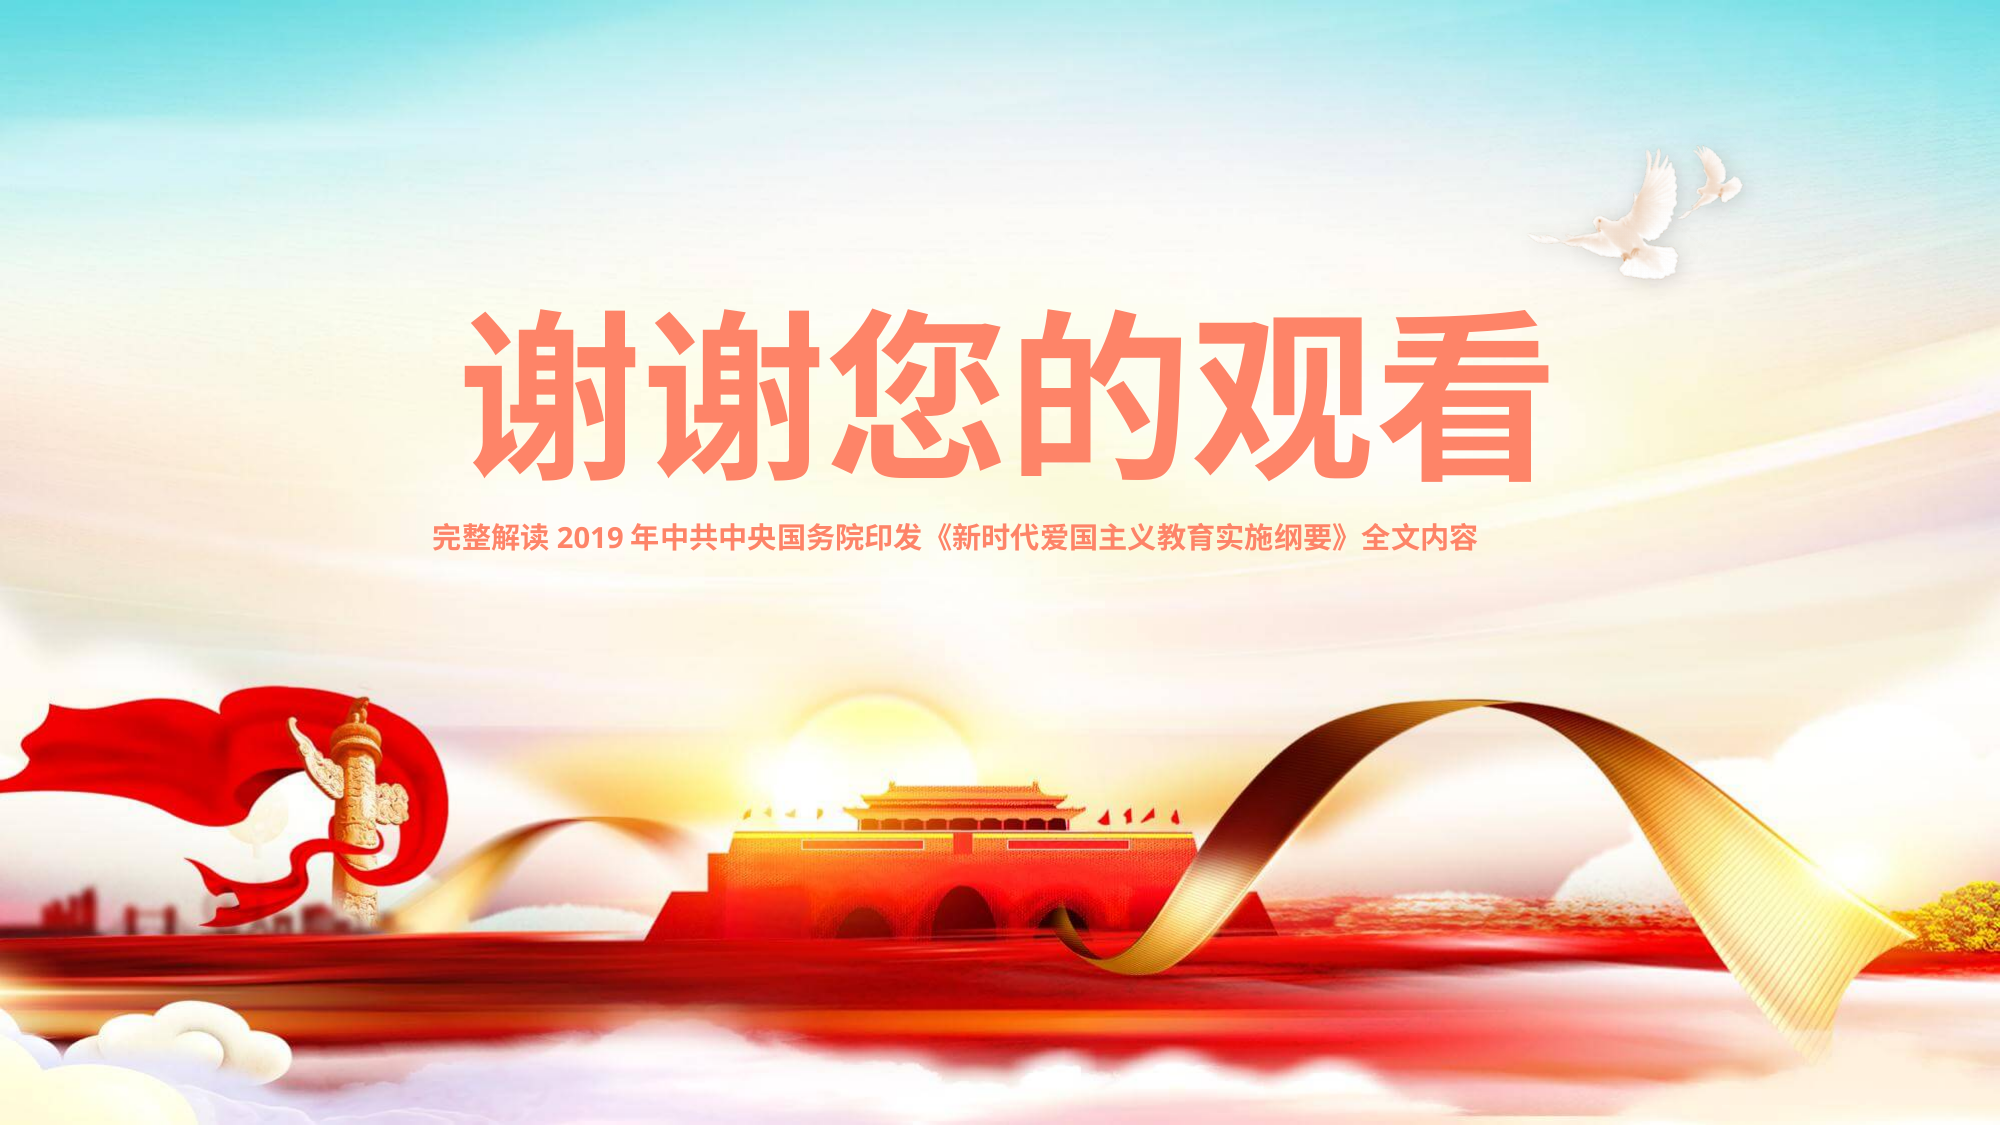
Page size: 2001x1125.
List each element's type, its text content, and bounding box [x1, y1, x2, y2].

picture [0, 0, 2000, 1125]
text_box 谢谢您的观看 [285, 274, 1732, 510]
text_box 完整解读2019年中共中央国务院印发《新时代爱国主义教育实施纲要》全文内容 [418, 511, 1600, 562]
